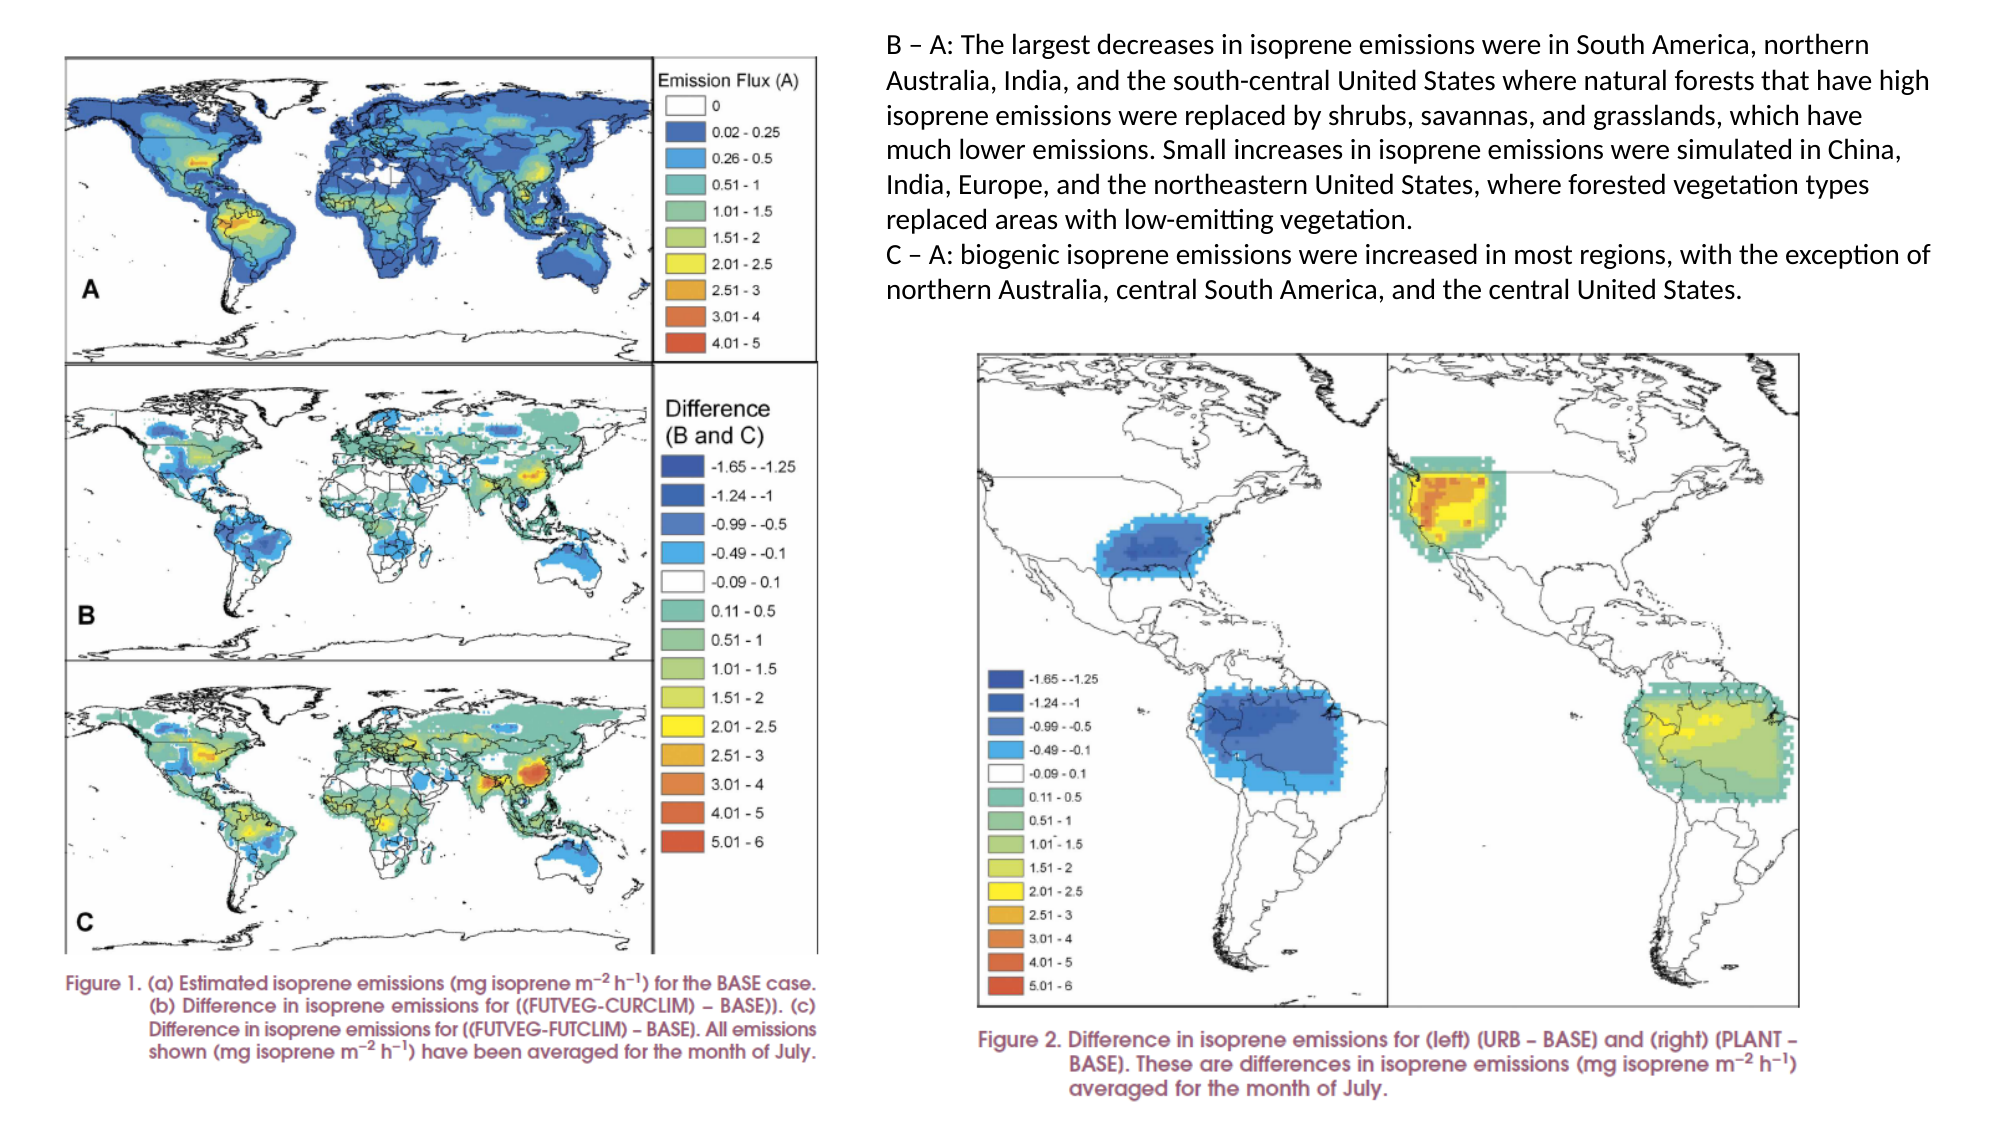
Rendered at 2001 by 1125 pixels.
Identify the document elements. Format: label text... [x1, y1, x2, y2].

text_box B – A: The largest decreases in isoprene emissions were in South America, northern Australia, India, and the south-central United States where natural forests that have high isoprene emissions were replaced by shrubs, savannas, and grasslands, which have much lower emissions. Small increases in isoprene emissions were simulated in China, India, Europe, and the northeastern United States, where forested vegetation types replaced areas with low-emitting vegetation. C – A: biogenic isoprene emissions were increased in most regions, with the exception of northern Australia, central South America, and the central United States. [871, 18, 1950, 313]
picture [969, 341, 1812, 1108]
picture [61, 44, 827, 1070]
